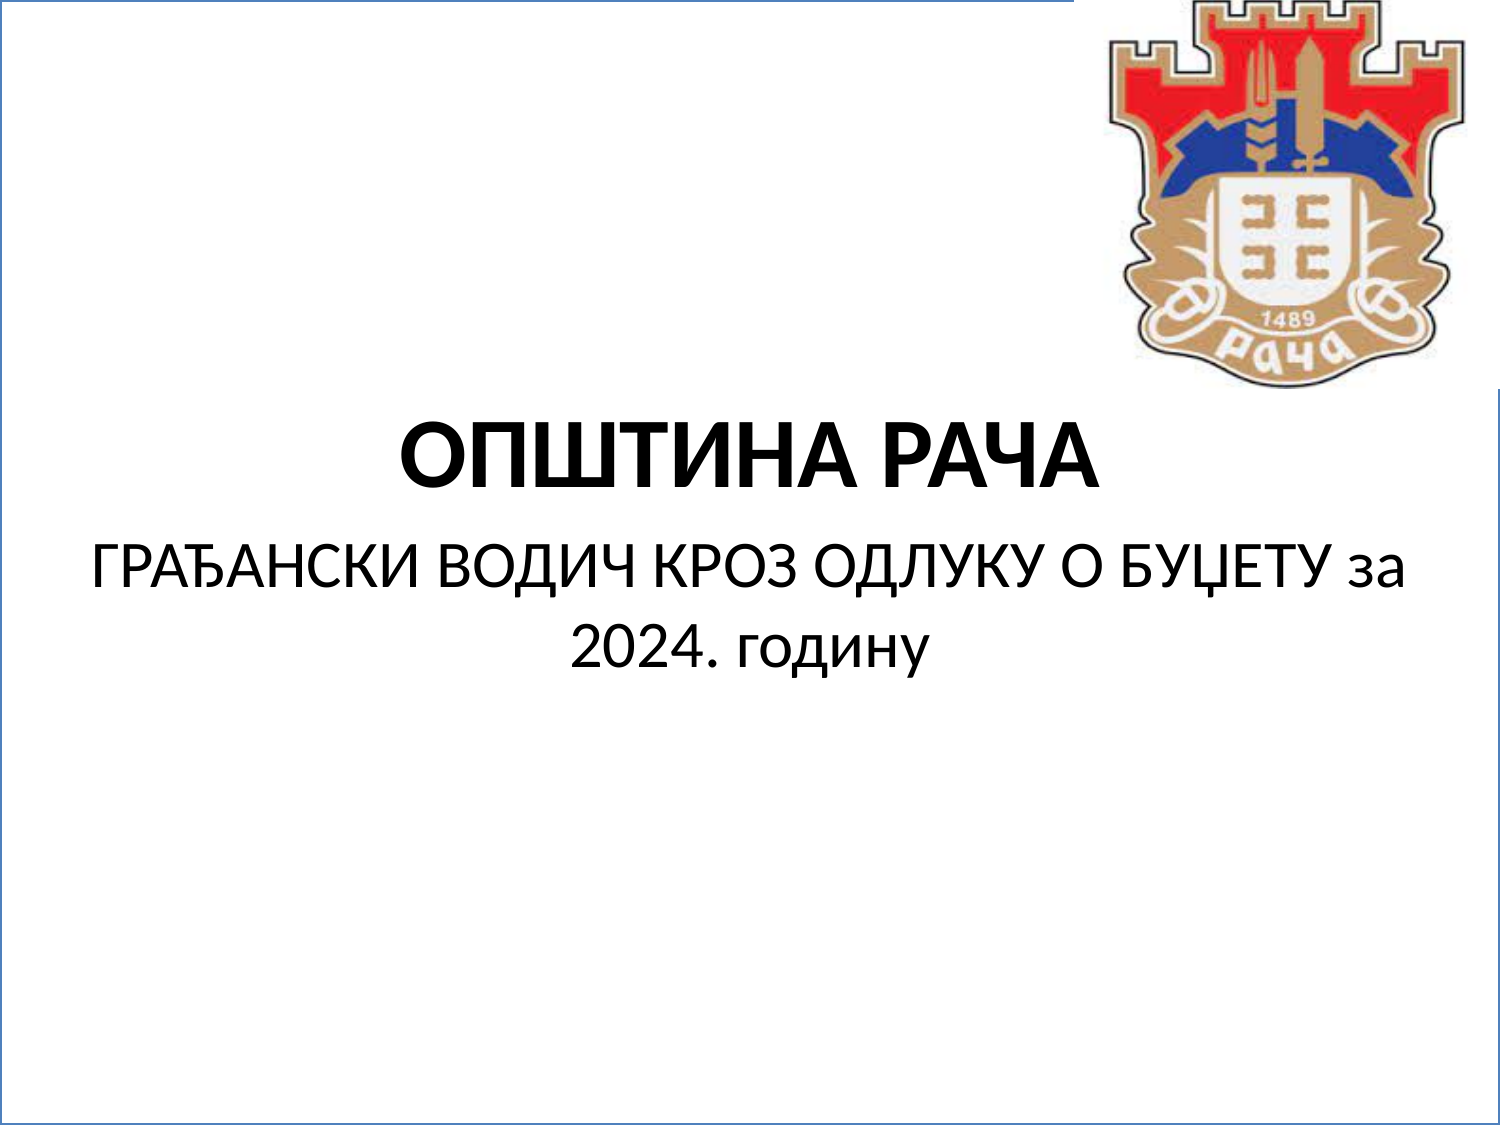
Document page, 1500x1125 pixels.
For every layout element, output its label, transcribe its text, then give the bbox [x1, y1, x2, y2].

picture [1074, 0, 1500, 390]
subtitle ОПШТИНА РАЧА ГРАЂАНСКИ ВОДИЧ КРОЗ ОДЛУКУ О БУЏЕТУ за 2024. годину [0, 0, 1500, 1125]
